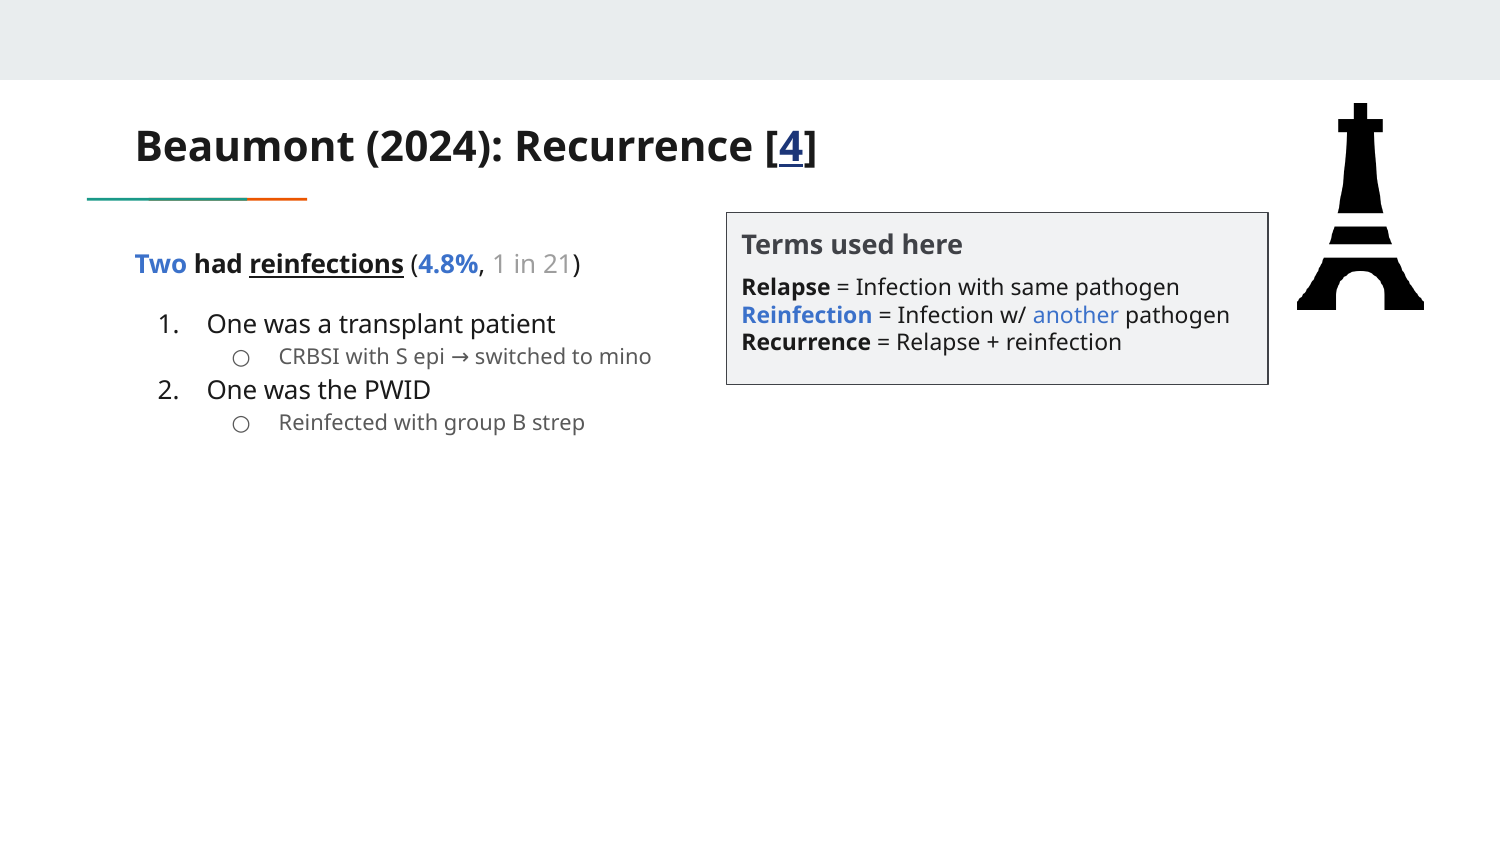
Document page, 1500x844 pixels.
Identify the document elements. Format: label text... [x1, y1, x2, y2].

text_box Terms used here Relapse = Infection with same pathogen Reinfection = Infection w/ another pathogen Recurrence = Relapse + reinfection [726, 212, 1268, 385]
picture [1256, 103, 1463, 310]
title Beaumont (2024): Recurrence [4] [119, 103, 1255, 192]
list Two had reinfections (4.8%, 1 in 21) One was a transplant patient CRBSI with S epi → switched to mino One was the PWID Reinfected with group B strep [119, 228, 739, 451]
